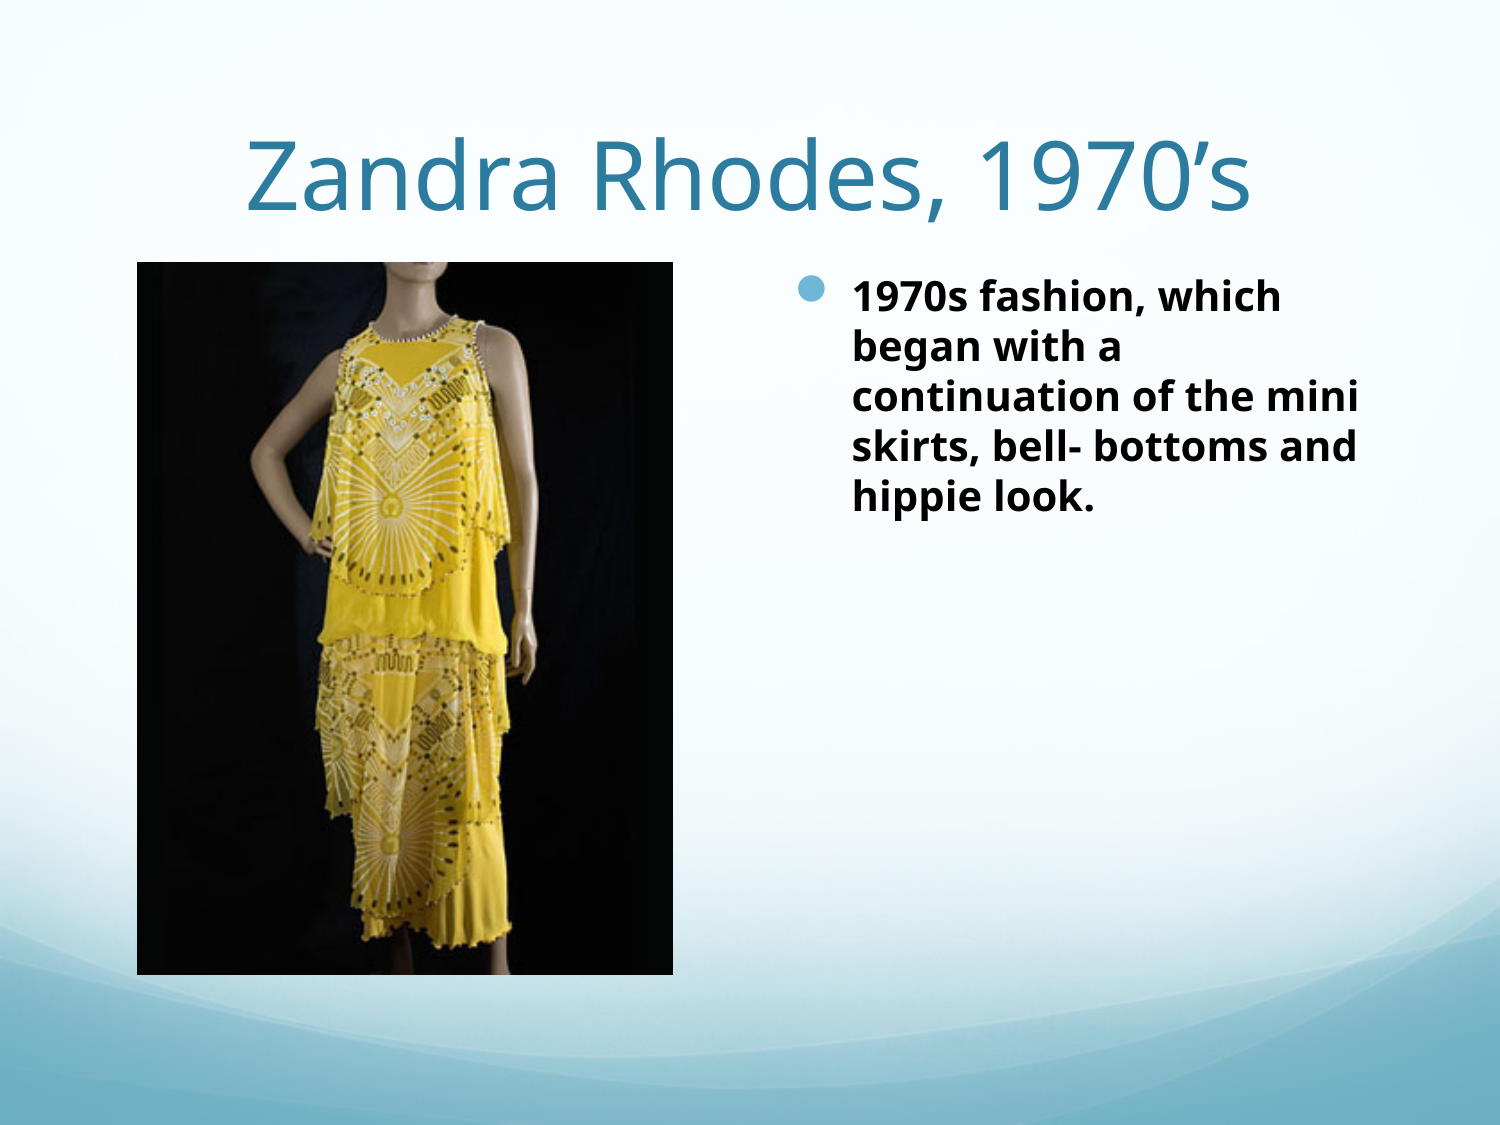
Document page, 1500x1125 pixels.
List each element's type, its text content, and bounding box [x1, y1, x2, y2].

title Zandra Rhodes, 1970’s [90, 17, 1410, 237]
list 1970s fashion, which began with a continuation of the mini skirts, bell- bottoms and hippie look. [779, 262, 1410, 975]
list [137, 261, 673, 976]
picture [0, 0, 1500, 1125]
